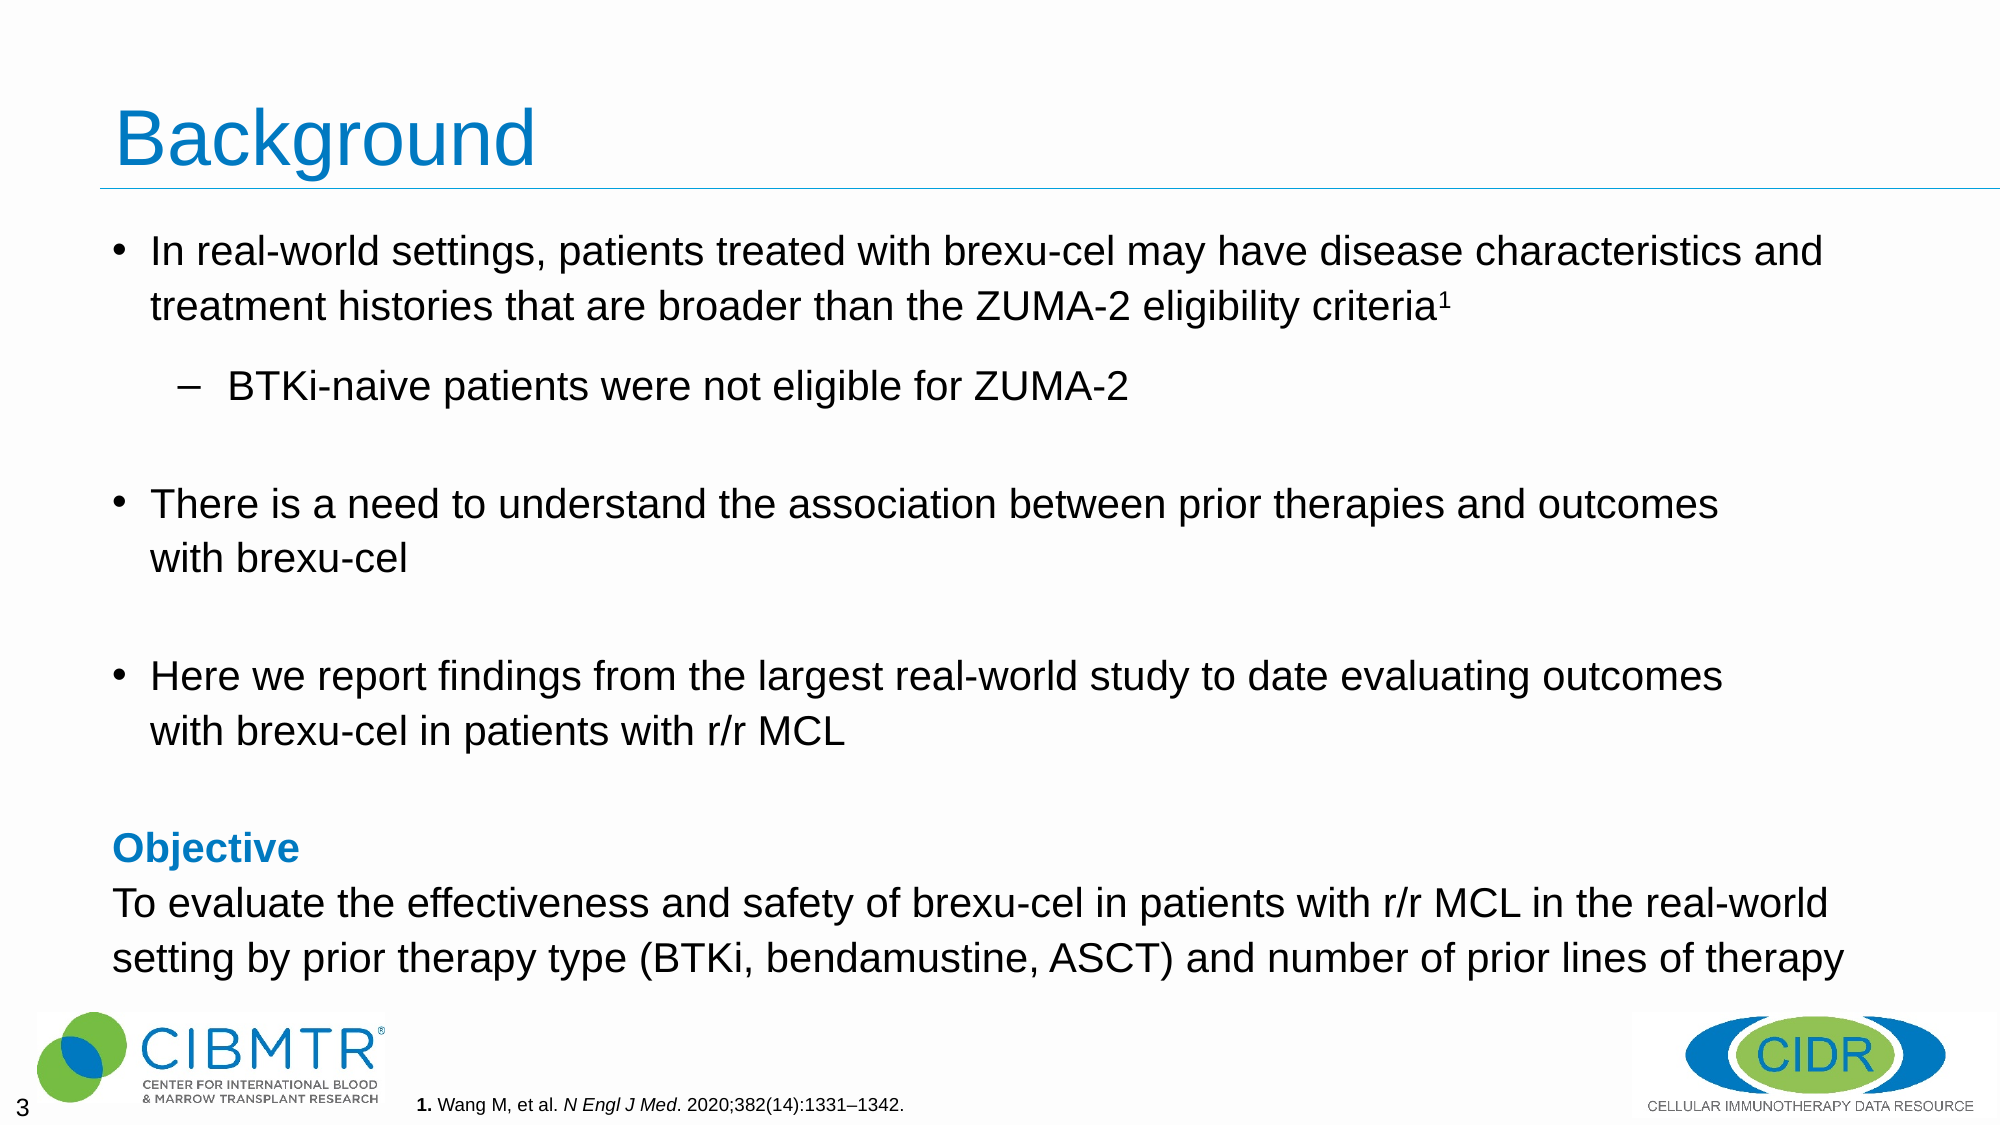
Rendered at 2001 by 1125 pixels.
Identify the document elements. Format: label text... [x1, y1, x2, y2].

picture [37, 1012, 385, 1103]
list In real-world settings, patients treated with brexu-cel may have disease characteristics and treatment histories that are broader than the ZUMA-2 eligibility criteria1 BTKi-naive patients were not eligible for ZUMA-2 There is a need to understand the association between prior therapies and outcomes with brexu-cel Here we report findings from the largest real-world study to date evaluating outcomes with brexu-cel in patients with r/r MCL Objective To evaluate the effectiveness and safety of brexu-cel in patients with r/r MCL in the real-world setting by prior therapy type (BTKi, bendamustine, ASCT) and number of prior lines of therapy [97, 211, 1997, 932]
title Background [99, 1, 1900, 189]
picture [1632, 1012, 1997, 1118]
text_box 1. Wang M, et al. N Engl J Med. 2020;382(14):1331–1342. [401, 1085, 1560, 1123]
